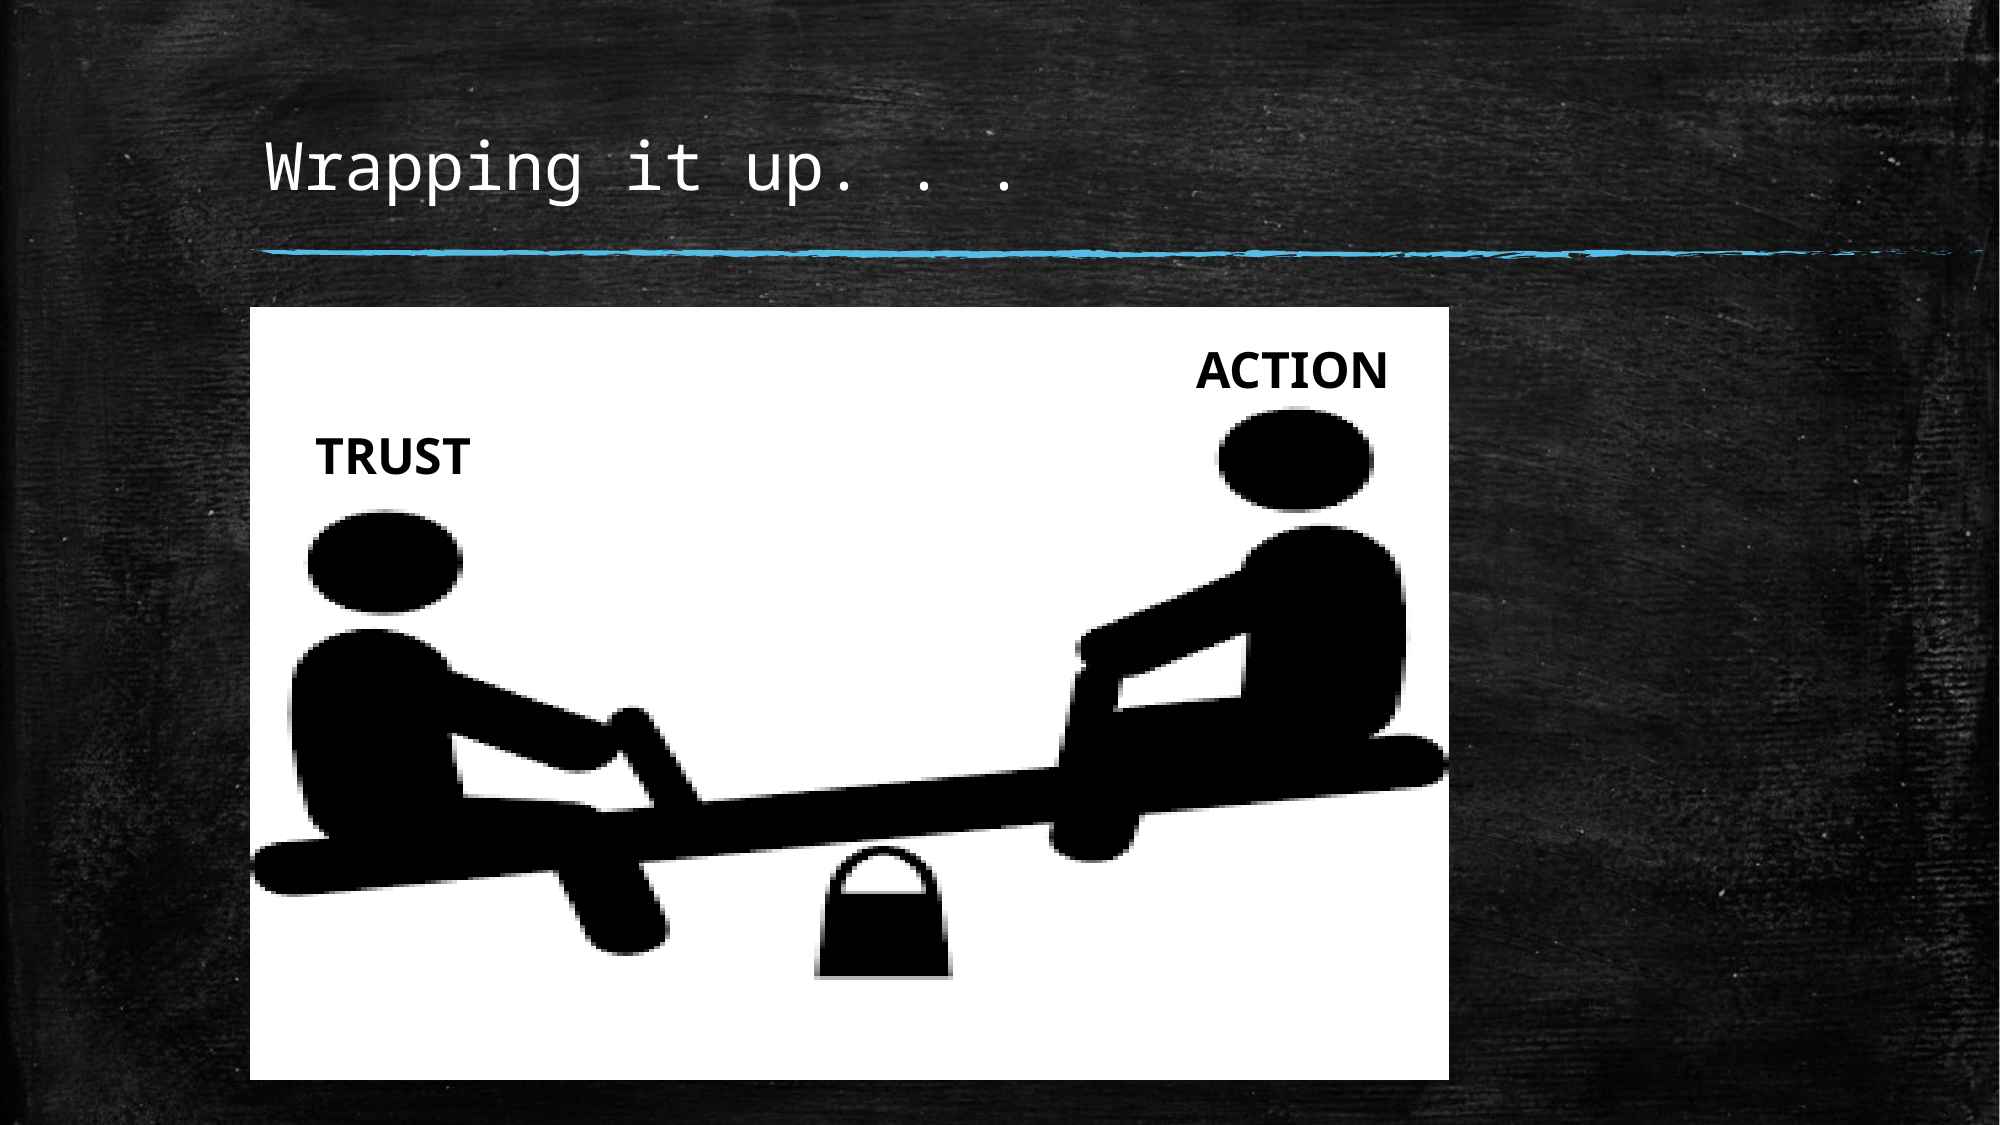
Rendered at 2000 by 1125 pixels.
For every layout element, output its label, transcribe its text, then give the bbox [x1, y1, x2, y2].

title Wrapping it up. . . [249, 45, 1750, 213]
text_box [250, 307, 1449, 1080]
